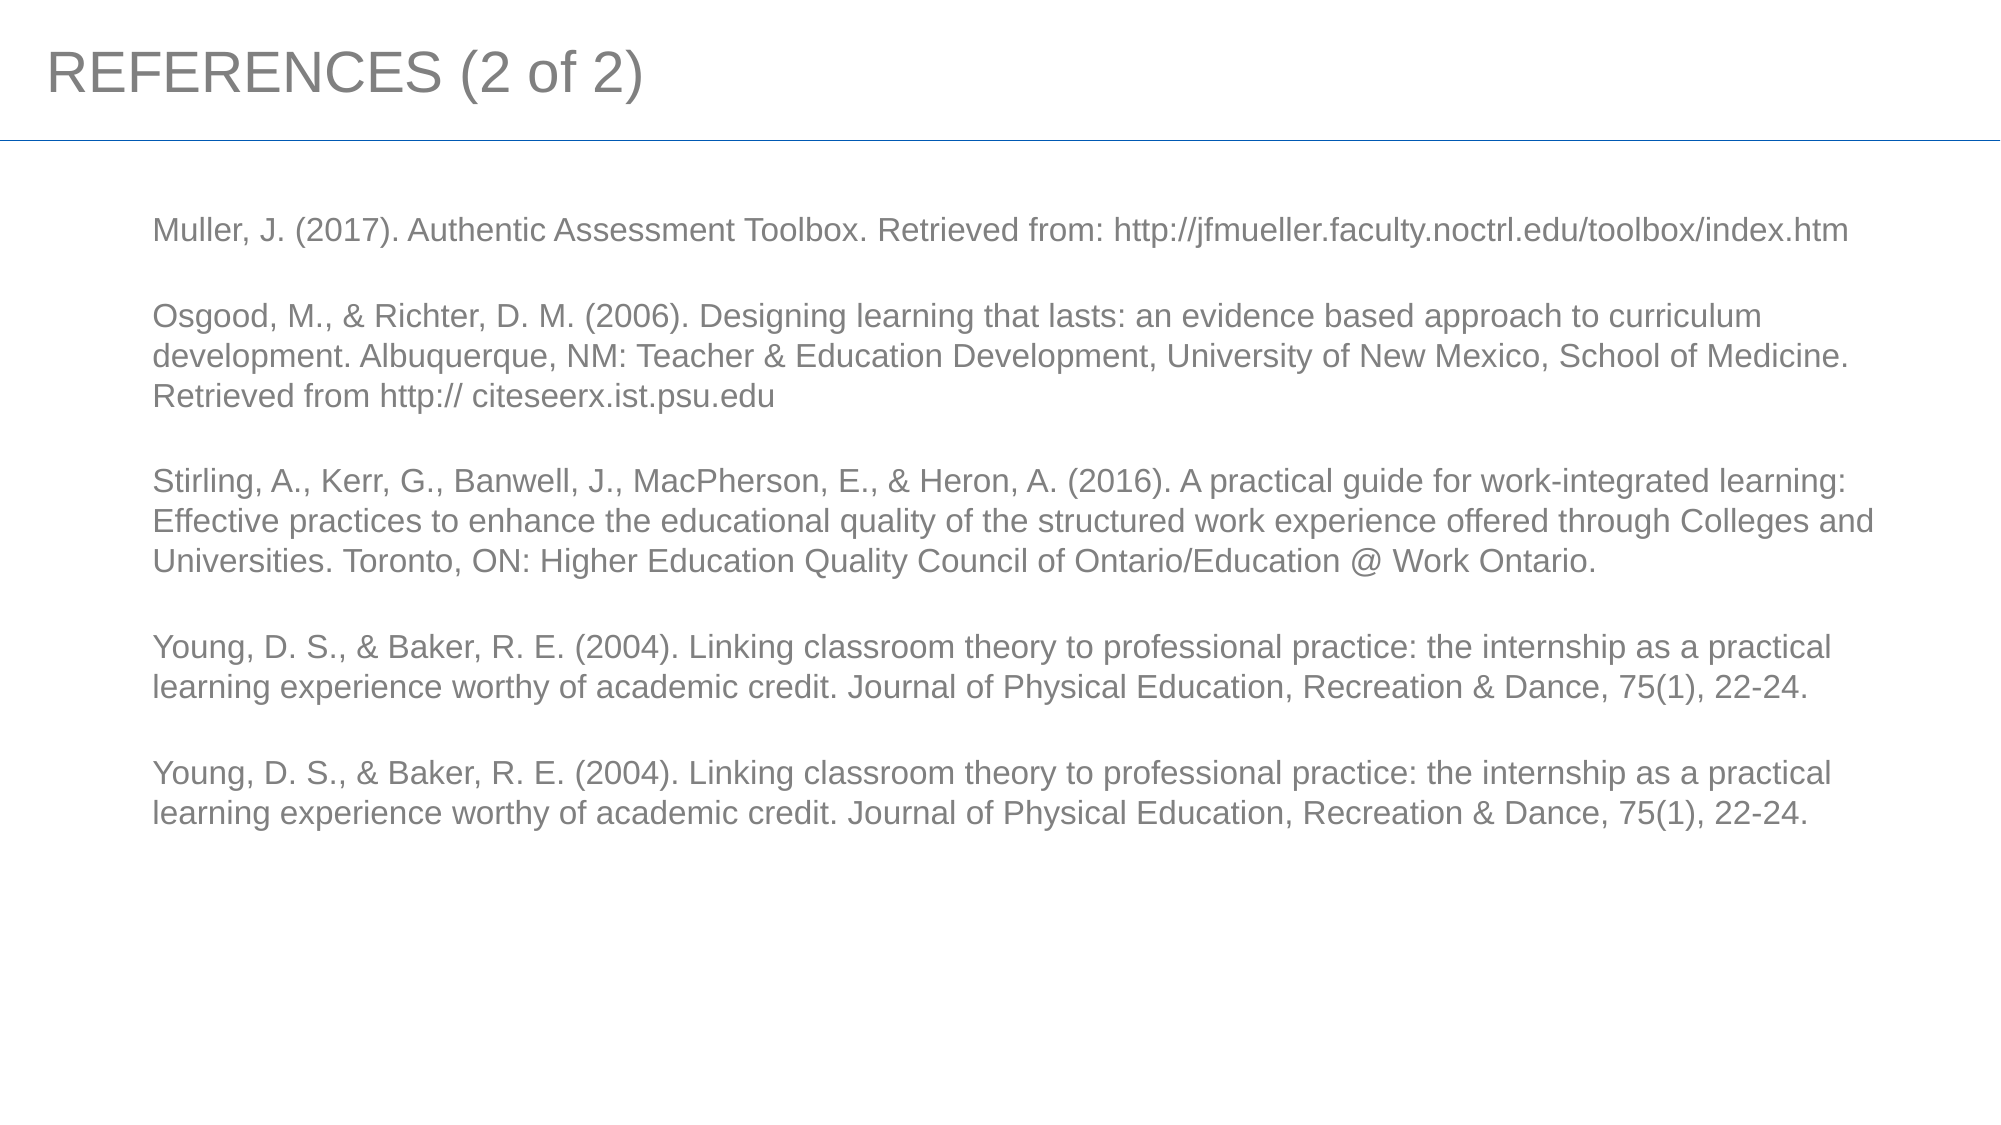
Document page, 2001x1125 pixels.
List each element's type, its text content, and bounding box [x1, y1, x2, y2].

title REFERENCES (2 of 2) [31, 43, 1920, 105]
list Muller, J. (2017). Authentic Assessment Toolbox. Retrieved from: http://jfmueller.faculty.noctrl.edu/toolbox/index.htm Osgood, M., & Richter, D. M. (2006). Designing learning that lasts: an evidence based approach to curriculum development. Albuquerque, NM: Teacher & Education Development, University of New Mexico, School of Medicine. Retrieved from http:// citeseerx.ist.psu.edu Stirling, A., Kerr, G., Banwell, J., MacPherson, E., & Heron, A. (2016). A practical guide for work-integrated learning: Effective practices to enhance the educational quality of the structured work experience offered through Colleges and Universities. Toronto, ON: Higher Education Quality Council of Ontario/Education @ Work Ontario. Young, D. S., & Baker, R. E. (2004). Linking classroom theory to professional practice: the internship as a practical learning experience worthy of academic credit. Journal of Physical Education, Recreation & Dance, 75(1), 22-24. Young, D. S., & Baker, R. E. (2004). Linking classroom theory to professional practice: the internship as a practical learning experience worthy of academic credit. Journal of Physical Education, Recreation & Dance, 75(1), 22-24. [137, 200, 1939, 1125]
